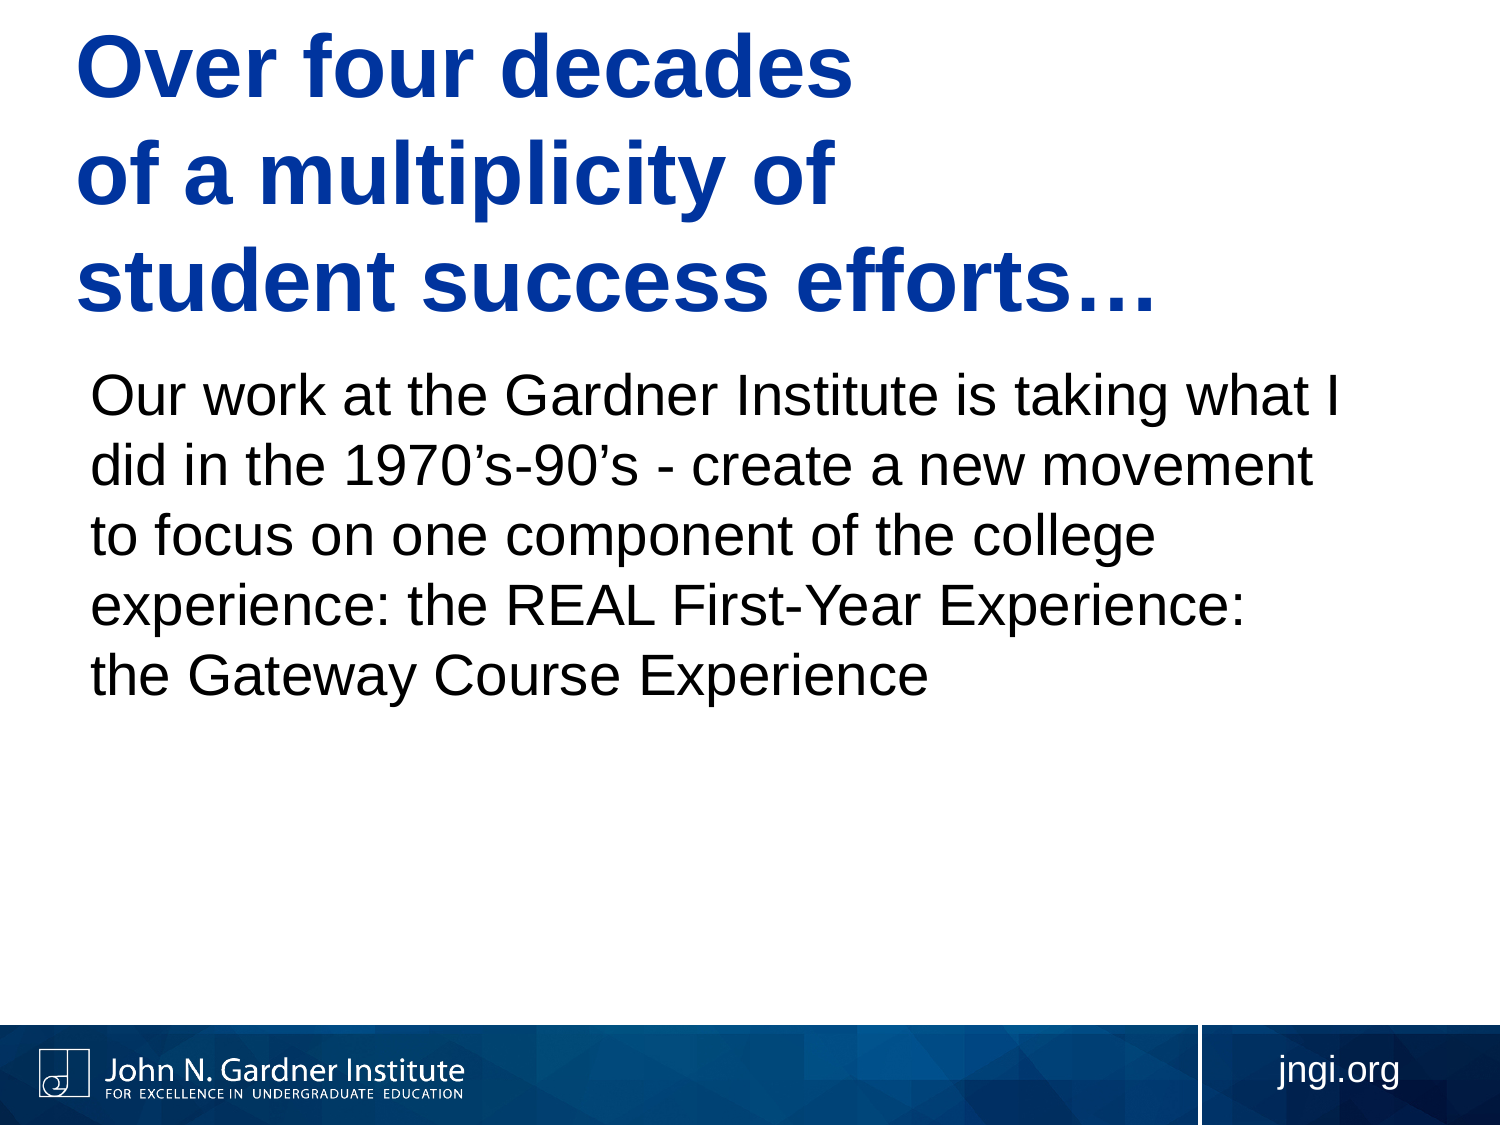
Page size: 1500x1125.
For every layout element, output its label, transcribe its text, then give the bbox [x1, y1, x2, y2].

picture [1201, 1024, 1500, 1125]
text_box Our work at the Gardner Institute is taking what I did in the 1970’s-90’s - create a new movement to focus on one component of the college experience: the REAL First-Year Experience: the Gateway Course Experience [75, 350, 1388, 750]
picture [0, 1024, 1199, 1125]
text_box Over four decades of a multiplicity of student success efforts… [0, 0, 1500, 338]
